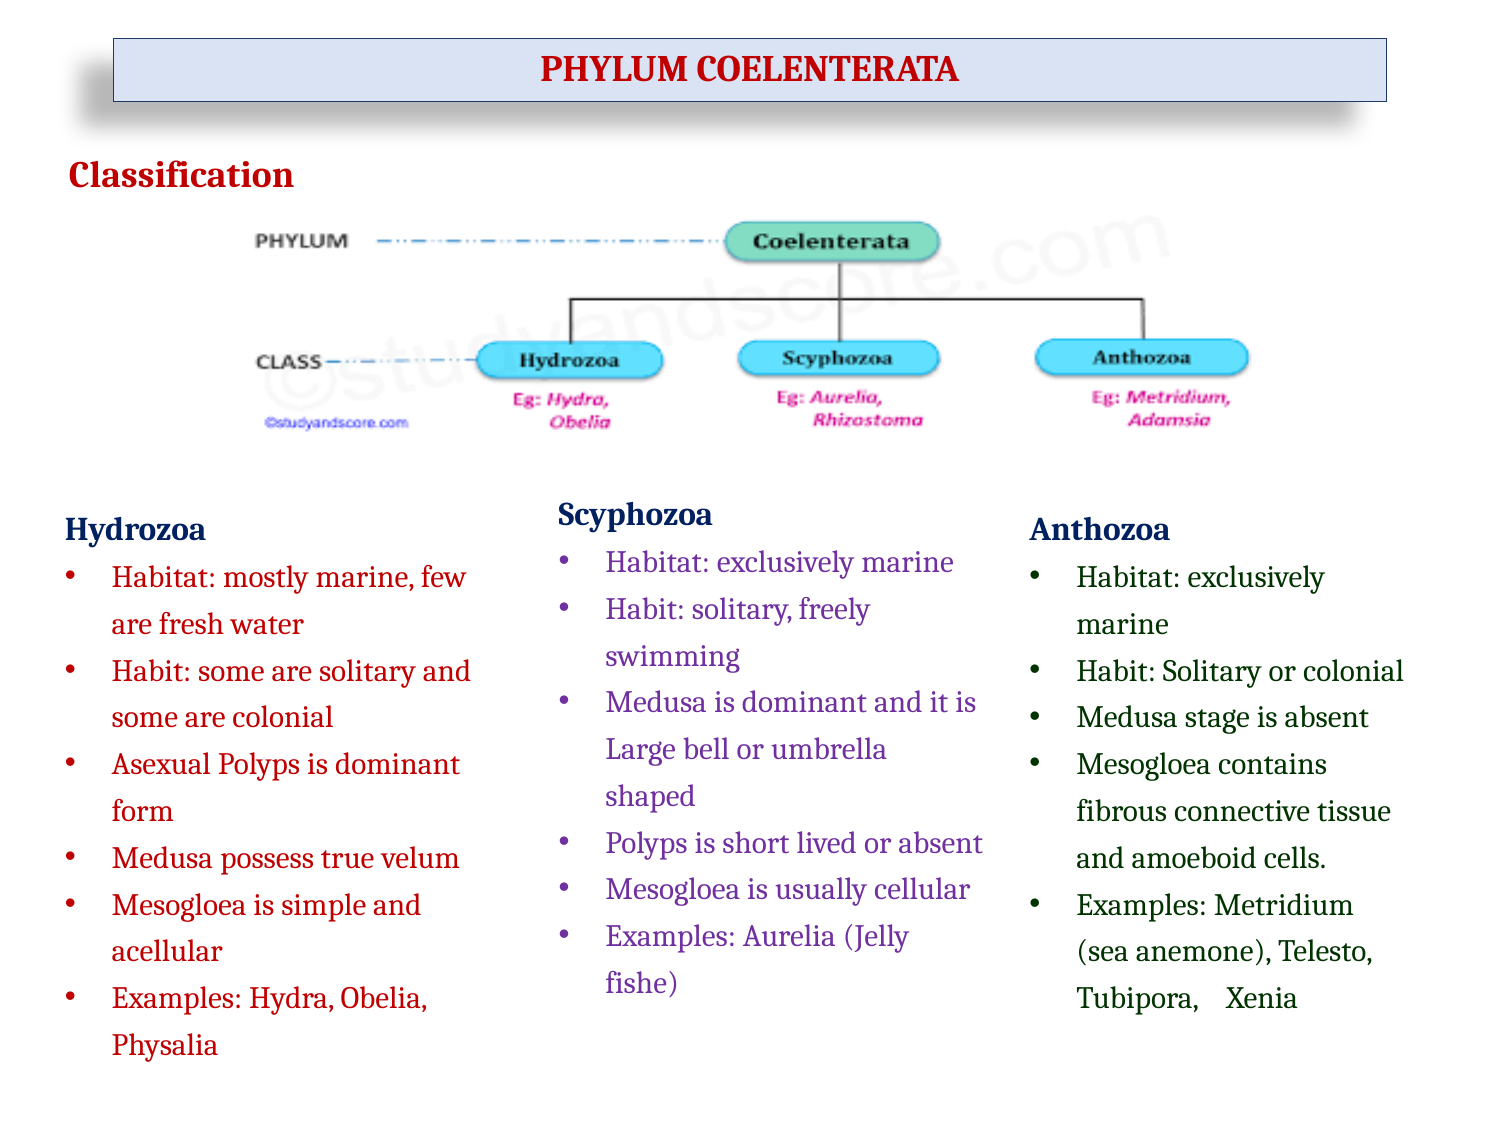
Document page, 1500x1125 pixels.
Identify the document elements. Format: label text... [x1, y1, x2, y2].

picture [227, 214, 1273, 446]
text_box Anthozoa Habitat: exclusively marine Habit: Solitary or colonial Medusa stage is absent Mesogloea contains fibrous connective tissue and amoeboid cells. Examples: Metridium (sea anemone), Telesto, Tubipora, Xenia [1014, 489, 1425, 1023]
text_box PHYLUM COELENTERATA [113, 38, 1387, 102]
title Classification [53, 140, 392, 211]
text_box Scyphozoa Habitat: exclusively marine Habit: solitary, freely swimming Medusa is dominant and it is Large bell or umbrella shaped Polyps is short lived or absent Mesogloea is usually cellular Examples: Aurelia (Jelly fishe) [543, 474, 1000, 1007]
text_box Hydrozoa Habitat: mostly marine, few are fresh water Habit: some are solitary and some are colonial Asexual Polyps is dominant form Medusa possess true velum Mesogloea is simple and acellular Examples: Hydra, Obelia, Physalia [50, 489, 530, 1069]
